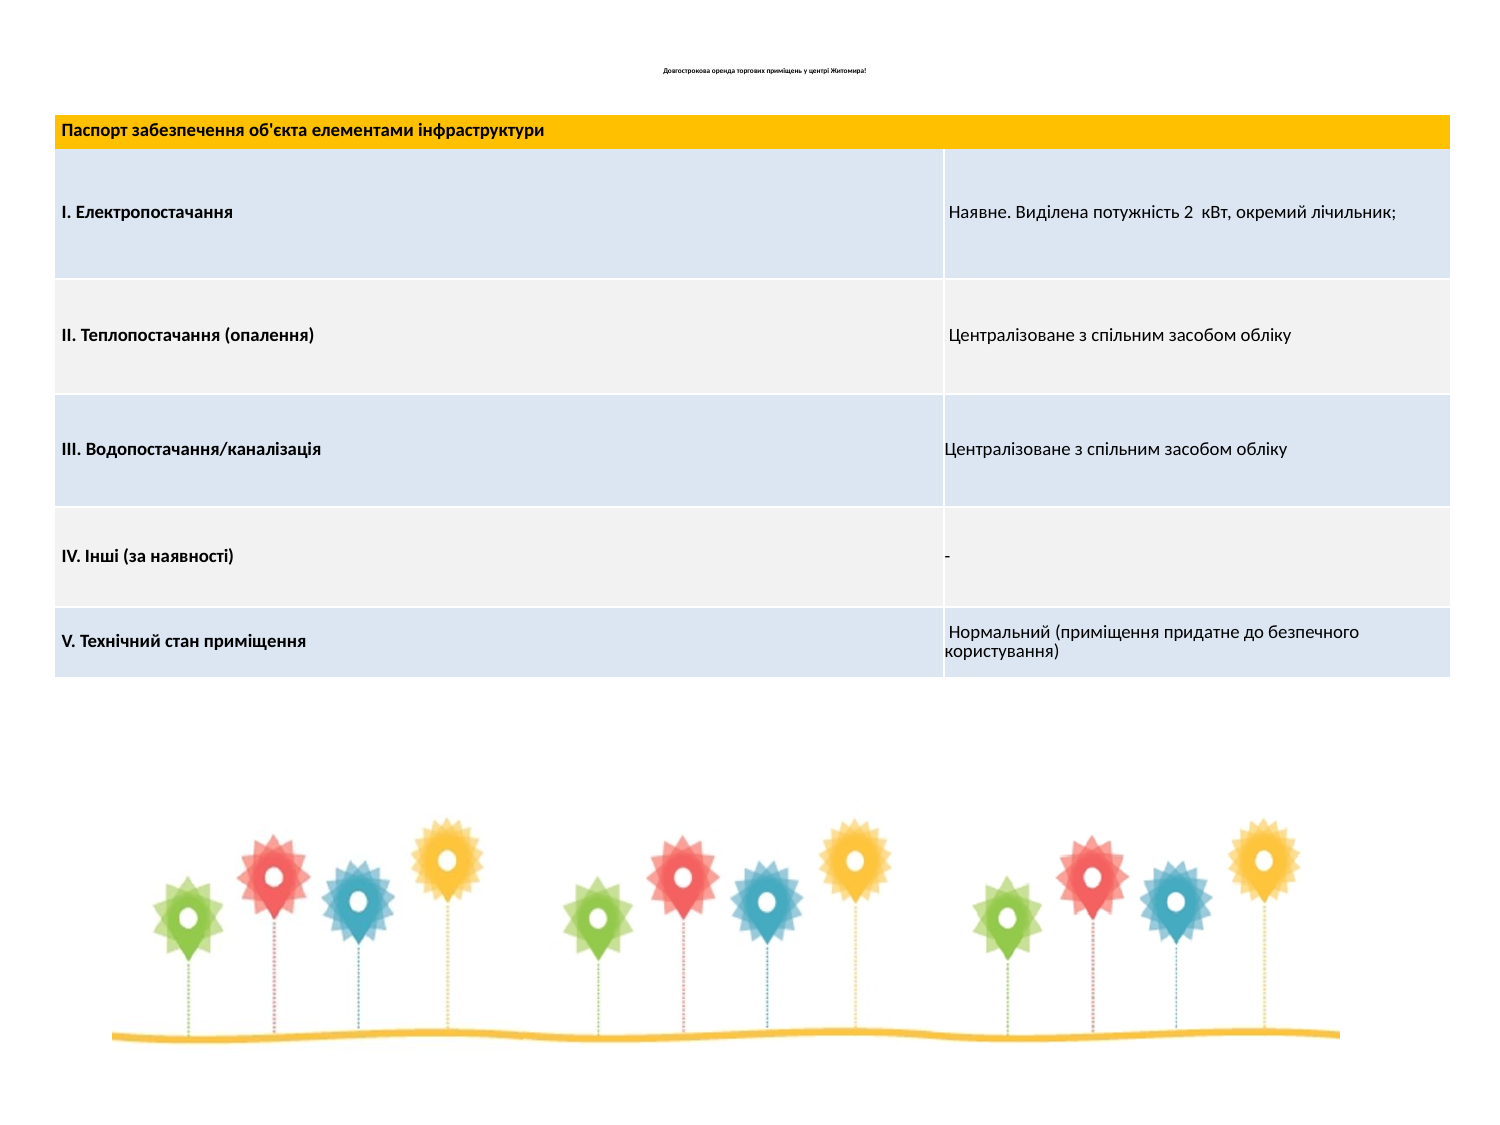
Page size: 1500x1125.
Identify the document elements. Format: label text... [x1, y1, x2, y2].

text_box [111, 798, 1340, 1055]
table_cell ІІ. Теплопостачання (опалення) [55, 280, 943, 393]
table_cell ІV. Інші (за наявності) [55, 508, 943, 606]
table_cell - [945, 508, 1450, 606]
table_cell Централізоване з спільним засобом обліку [945, 280, 1450, 393]
table_header Паспорт забезпечення об'єкта елементами інфраструктури [55, 115, 1450, 149]
table_cell І. Електропостачання [55, 149, 943, 278]
table_cell ІІІ. Водопостачання/каналізація [55, 395, 943, 506]
table_cell Нормальний (приміщення придатне до безпечного користування) [945, 608, 1450, 677]
table_cell Централізоване з спільним засобом обліку [945, 395, 1450, 506]
table_cell Наявне. Виділена потужність 2 кВт, окремий лічильник; [945, 149, 1450, 278]
table_cell V. Технічний стан приміщення [55, 608, 943, 677]
title Довгострокова оренда торгових приміщень у центрі Житомира! [79, 49, 1452, 110]
